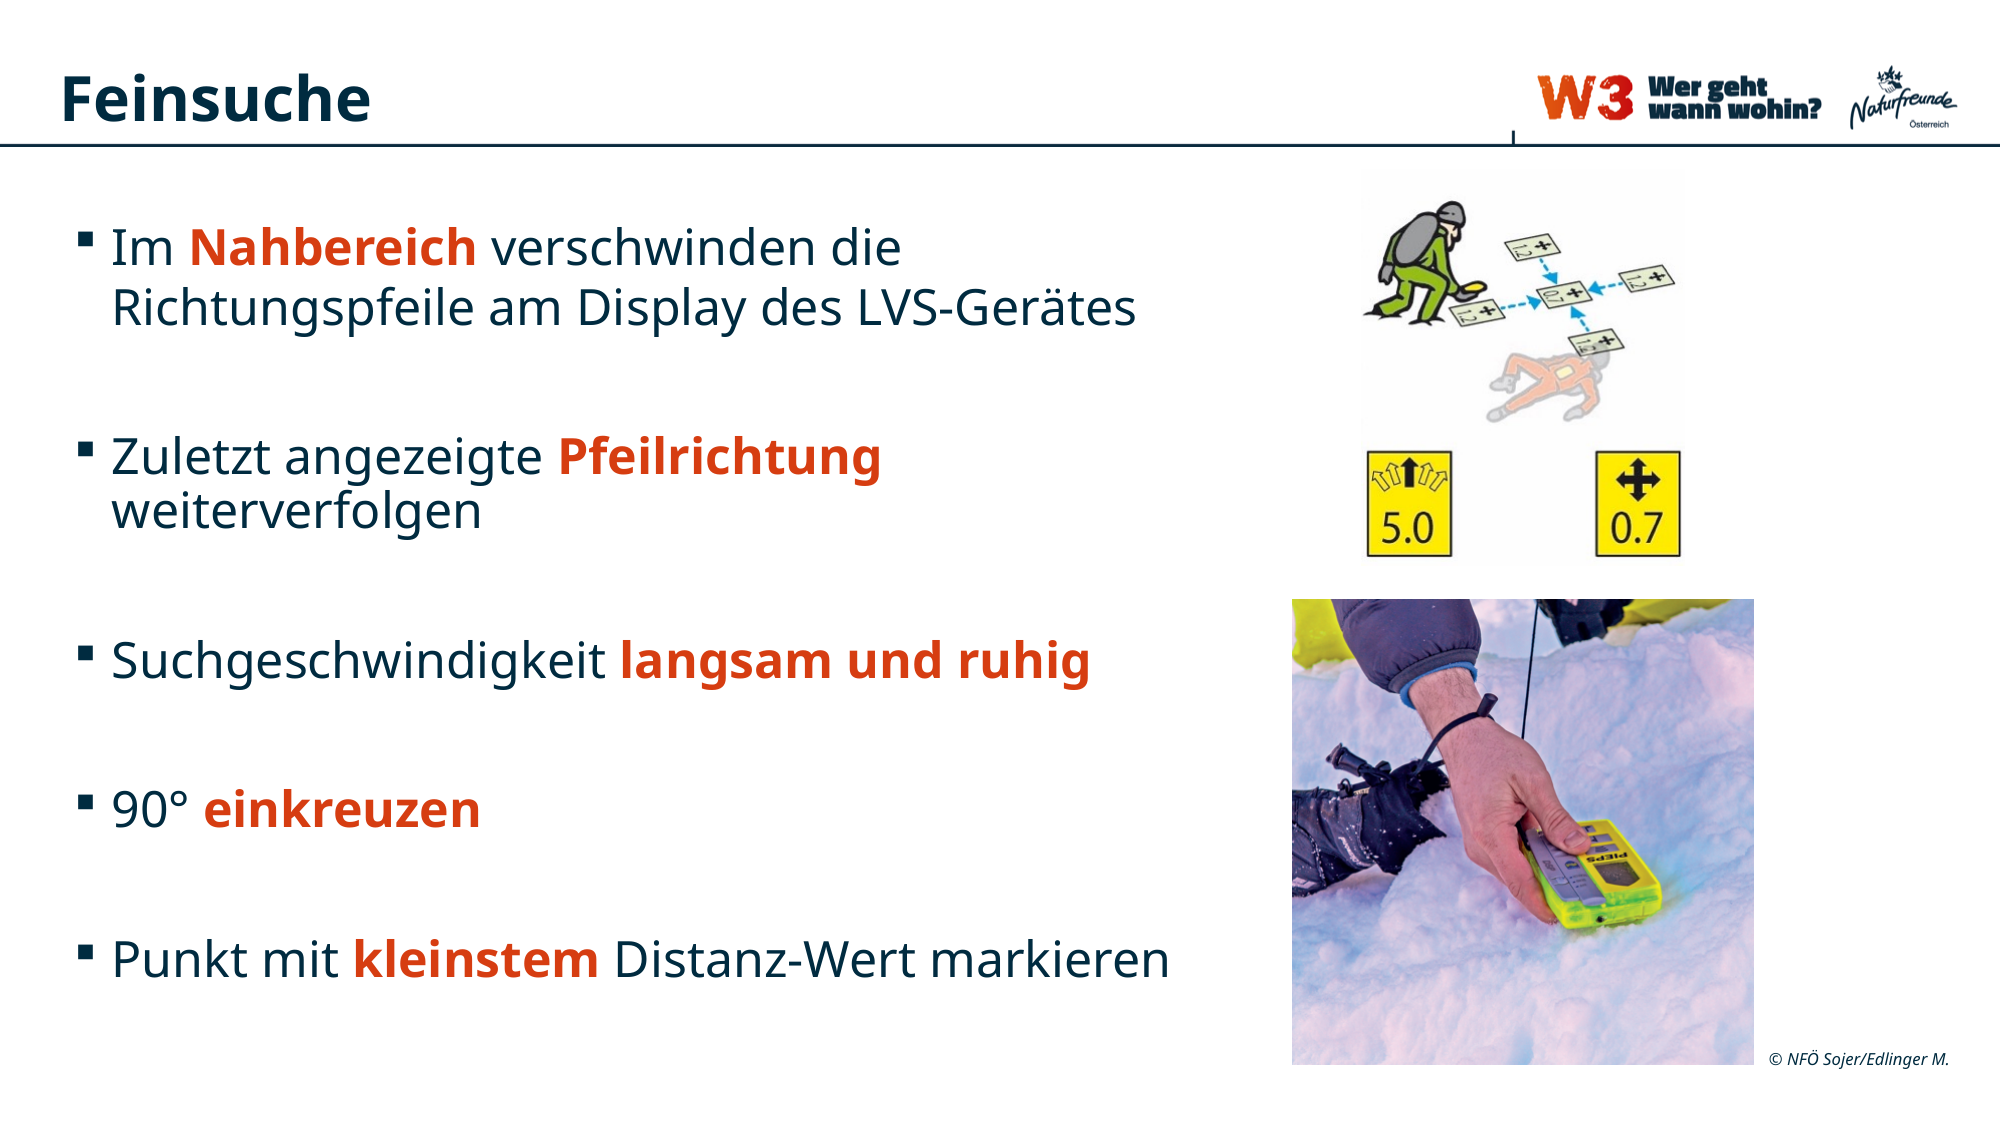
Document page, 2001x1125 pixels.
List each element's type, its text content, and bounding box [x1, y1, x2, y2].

text_box © NFÖ Sojer/Edlinger M. [1754, 1041, 1965, 1077]
list Im Nahbereich verschwinden die Richtungspfeile am Display des LVS-Gerätes Zuletzt angezeigte Pfeilrichtung weiterverfolgen Suchgeschwindigkeit langsam und ruhig 90° einkreuzen Punkt mit kleinstem Distanz-Wert markieren [59, 208, 1203, 1065]
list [1361, 169, 1685, 566]
picture [0, 35, 2000, 147]
title Feinsuche [59, 53, 1480, 136]
picture [1292, 599, 1754, 1065]
